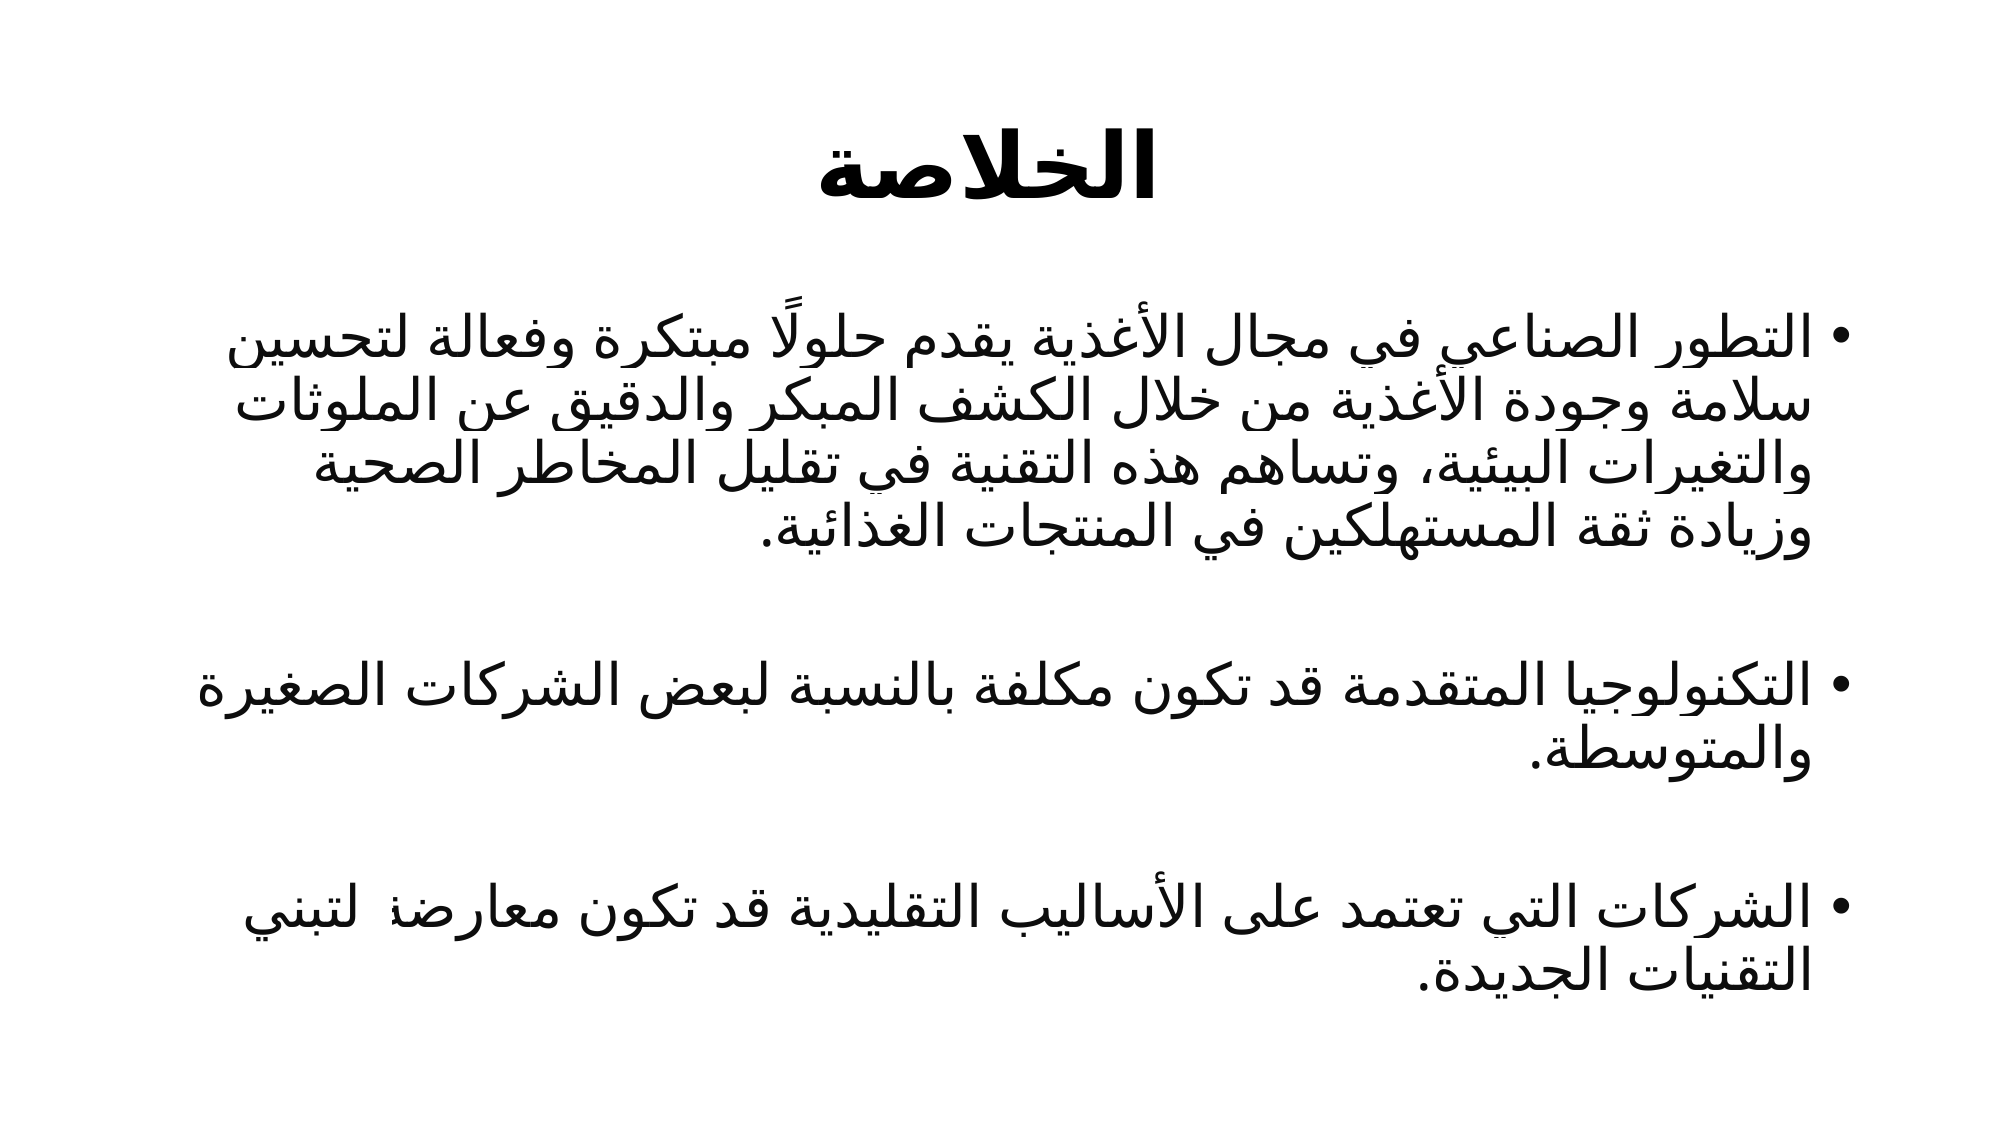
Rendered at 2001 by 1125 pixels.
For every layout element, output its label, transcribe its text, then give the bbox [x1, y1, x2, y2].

title الخلاصة [137, 59, 1863, 278]
list التطور الصناعي في مجال الأغذية يقدم حلولًا مبتكرة وفعالة لتحسين سلامة وجودة الأغذية من خلال الكشف المبكر والدقيق عن الملوثات والتغيرات البيئية، وتساهم هذه التقنية في تقليل المخاطر الصحية وزيادة ثقة المستهلكين في المنتجات الغذائية. التكنولوجيا المتقدمة قد تكون مكلفة بالنسبة لبعض الشركات الصغيرة والمتوسطة. الشركات التي تعتمد على الأساليب التقليدية قد تكون معارضة لتبني التقنيات الجديدة. [137, 299, 1863, 1014]
